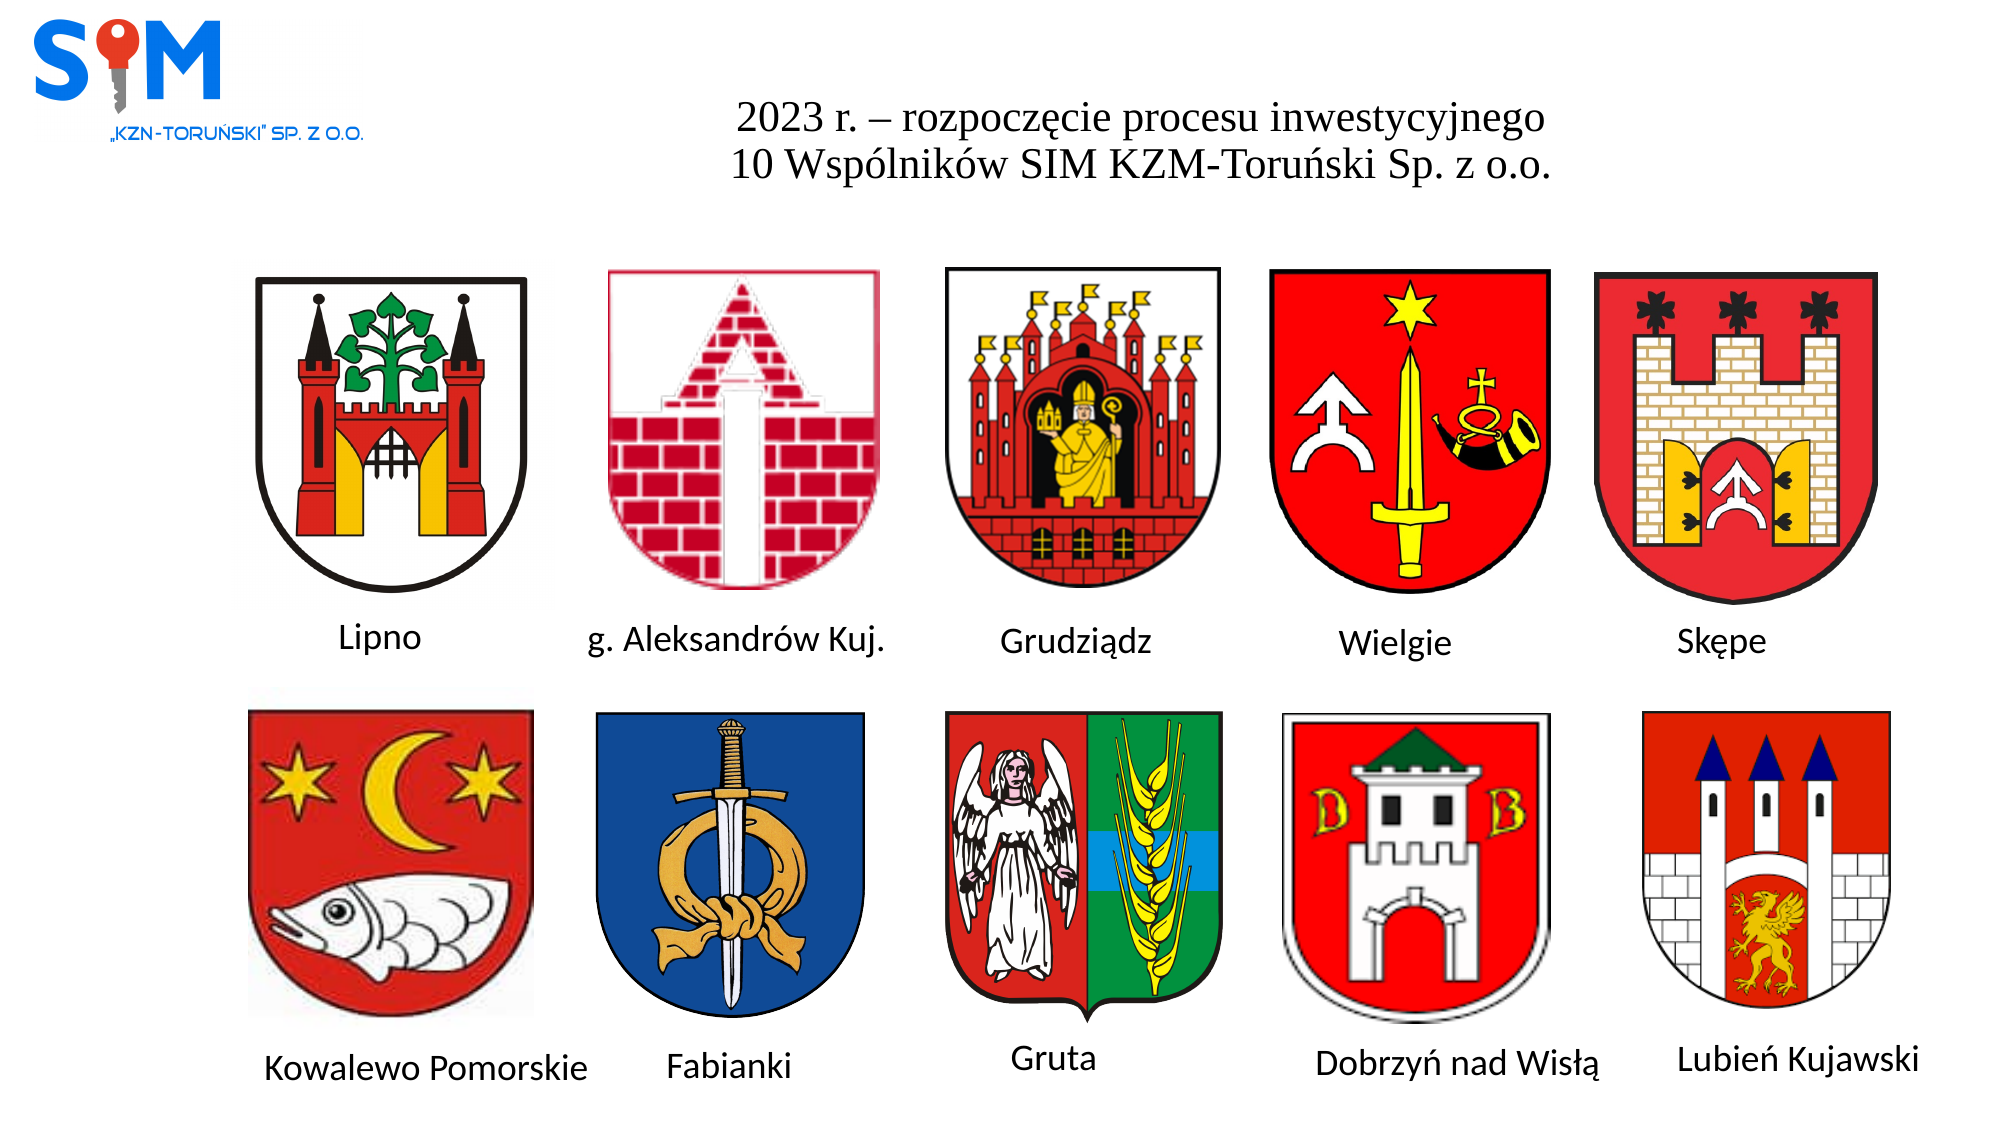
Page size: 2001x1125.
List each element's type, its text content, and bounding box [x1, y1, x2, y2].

picture [945, 711, 1223, 1024]
text_box Dobrzyń nad Wisłą [1300, 1030, 1629, 1091]
picture [1282, 713, 1551, 1024]
picture [1642, 711, 1891, 1010]
picture [945, 267, 1221, 588]
text_box Wielgie [1323, 610, 1684, 671]
text_box Grudziądz [985, 609, 1345, 669]
picture [231, 259, 555, 610]
text_box Fabianki [651, 1033, 980, 1093]
text_box Kowalewo Pomorskie [249, 1035, 609, 1095]
picture [248, 687, 535, 1043]
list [1594, 272, 1878, 605]
text_box Lubień Kujawski [1662, 1026, 1991, 1087]
picture [590, 707, 868, 1024]
picture [34, 19, 363, 142]
text_box Gruta [995, 1025, 1324, 1086]
picture [1269, 269, 1551, 595]
text_box g. Aleksandrów Kuj. [572, 606, 933, 667]
text_box Lipno [323, 604, 652, 665]
text_box Skępe [1662, 609, 2000, 669]
picture [608, 269, 880, 590]
title 2023 r. – rozpoczęcie procesu inwestycyjnego 10 Wspólników SIM KZM-Toruński Sp. z o.o. [249, 37, 2000, 196]
